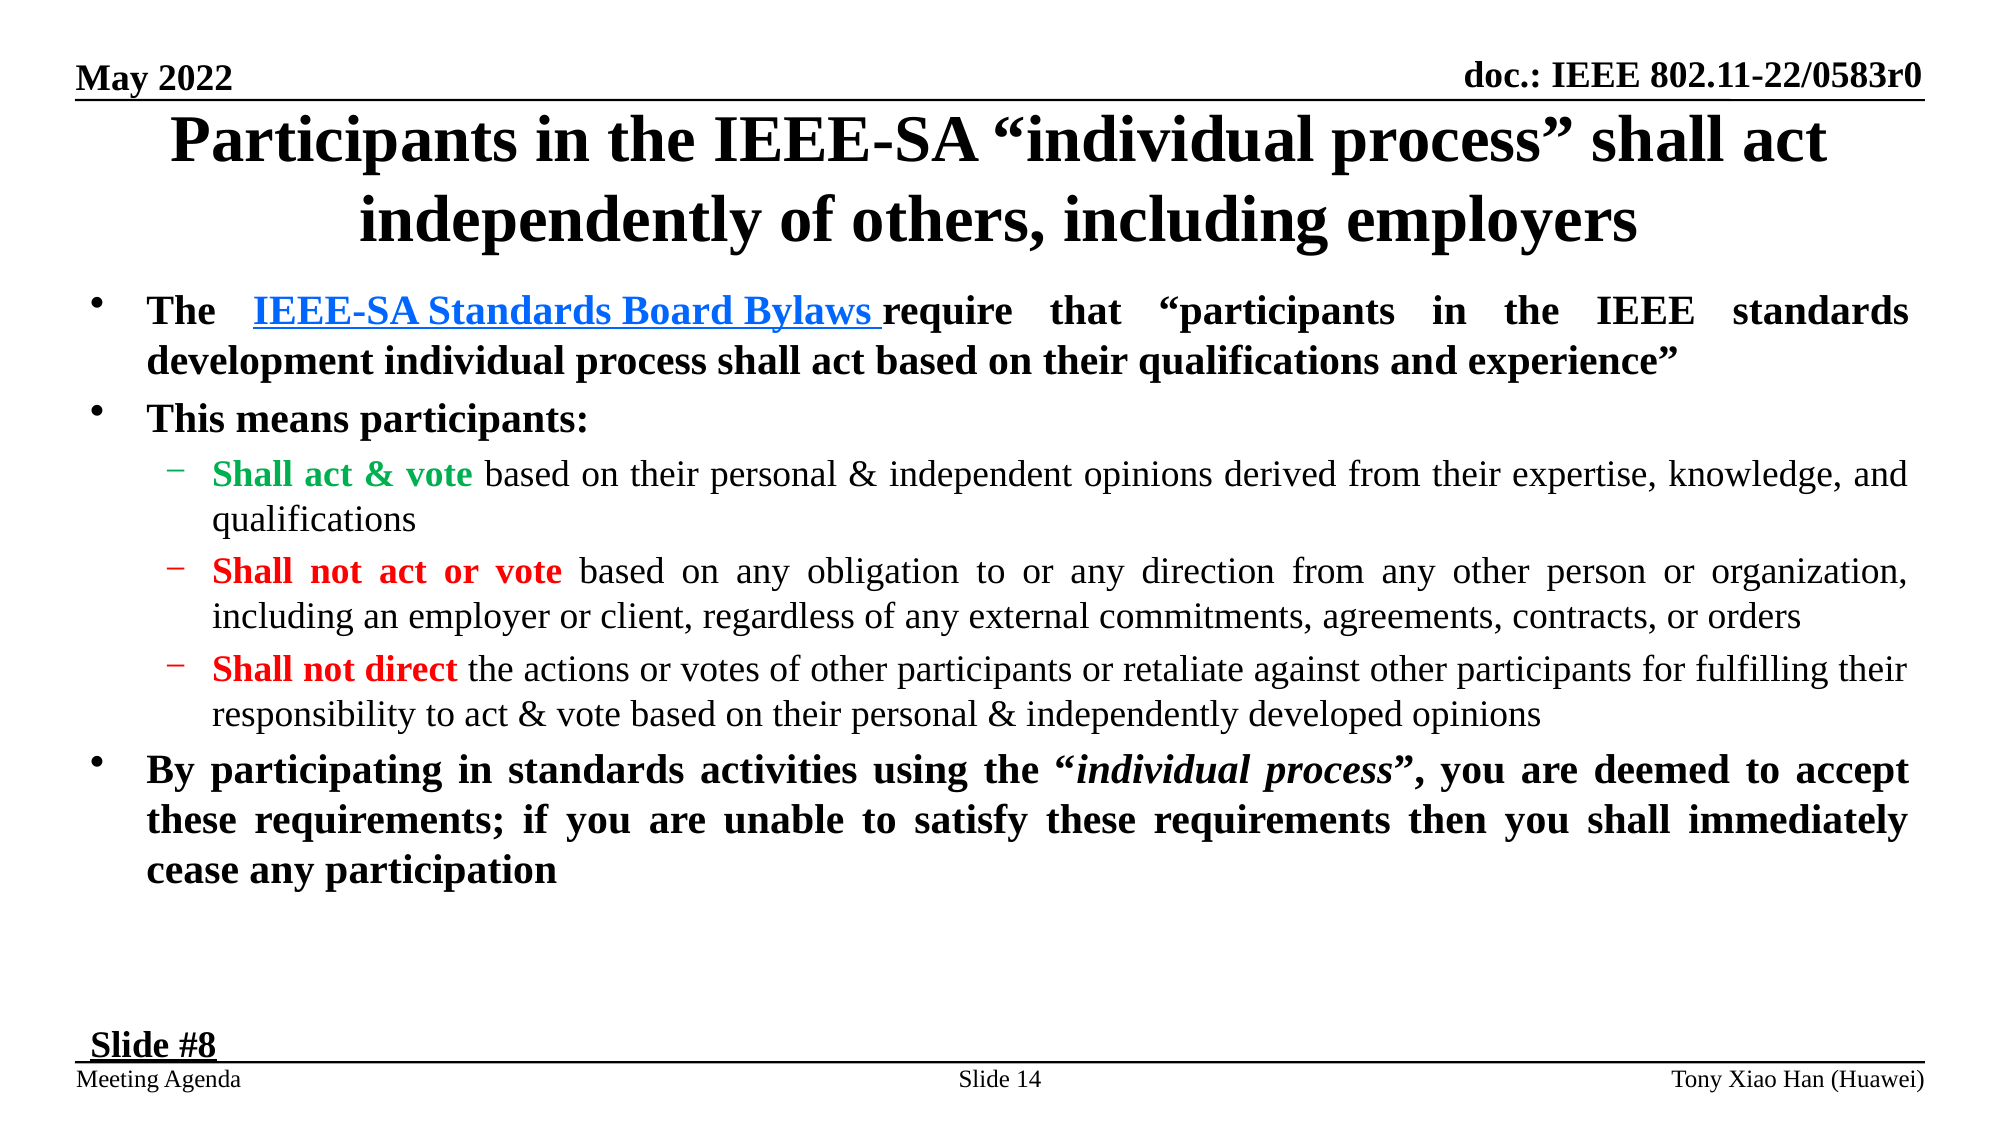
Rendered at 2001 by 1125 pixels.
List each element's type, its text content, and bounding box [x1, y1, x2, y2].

text_box Slide #8 [75, 1012, 232, 1073]
text_box Participants in the IEEE-SA “individual process” shall act independently of others, including employers [75, 87, 1925, 263]
list The IEEE-SA Standards Board Bylaws require that “participants in the IEEE standards development individual process shall act based on their qualifications and experience” This means participants: Shall act & vote based on their personal & independent opinions derived from their expertise, knowledge, and qualifications Shall not act or vote based on any obligation to or any direction from any other person or organization, including an employer or client, regardless of any external commitments, agreements, contracts, or orders Shall not direct the actions or votes of other participants or retaliate against other participants for fulfilling their responsibility to act & vote based on their personal & independently developed opinions By participating in standards activities using the “individual process”, you are deemed to accept these requirements; if you are unable to satisfy these requirements then you shall immediately cease any participation [75, 275, 1925, 1038]
